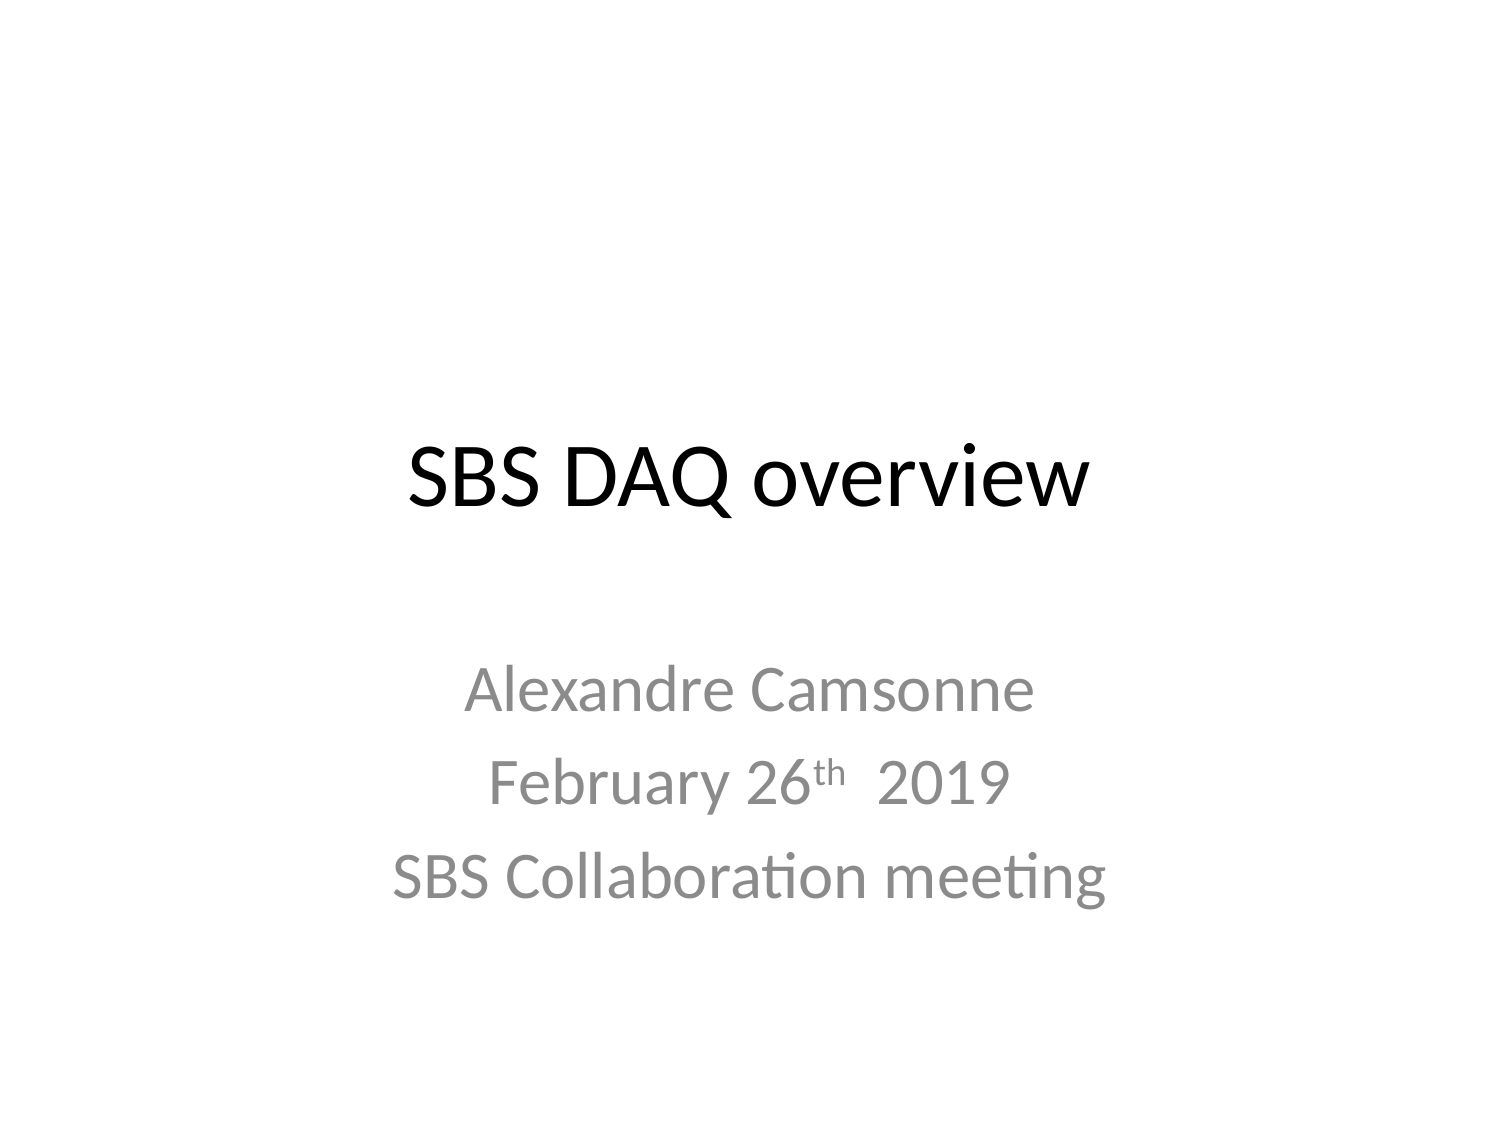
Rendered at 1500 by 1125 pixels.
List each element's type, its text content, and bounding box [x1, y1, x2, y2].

title SBS DAQ overview [112, 349, 1388, 591]
subtitle Alexandre Camsonne February 26th 2019 SBS Collaboration meeting [225, 637, 1275, 925]
